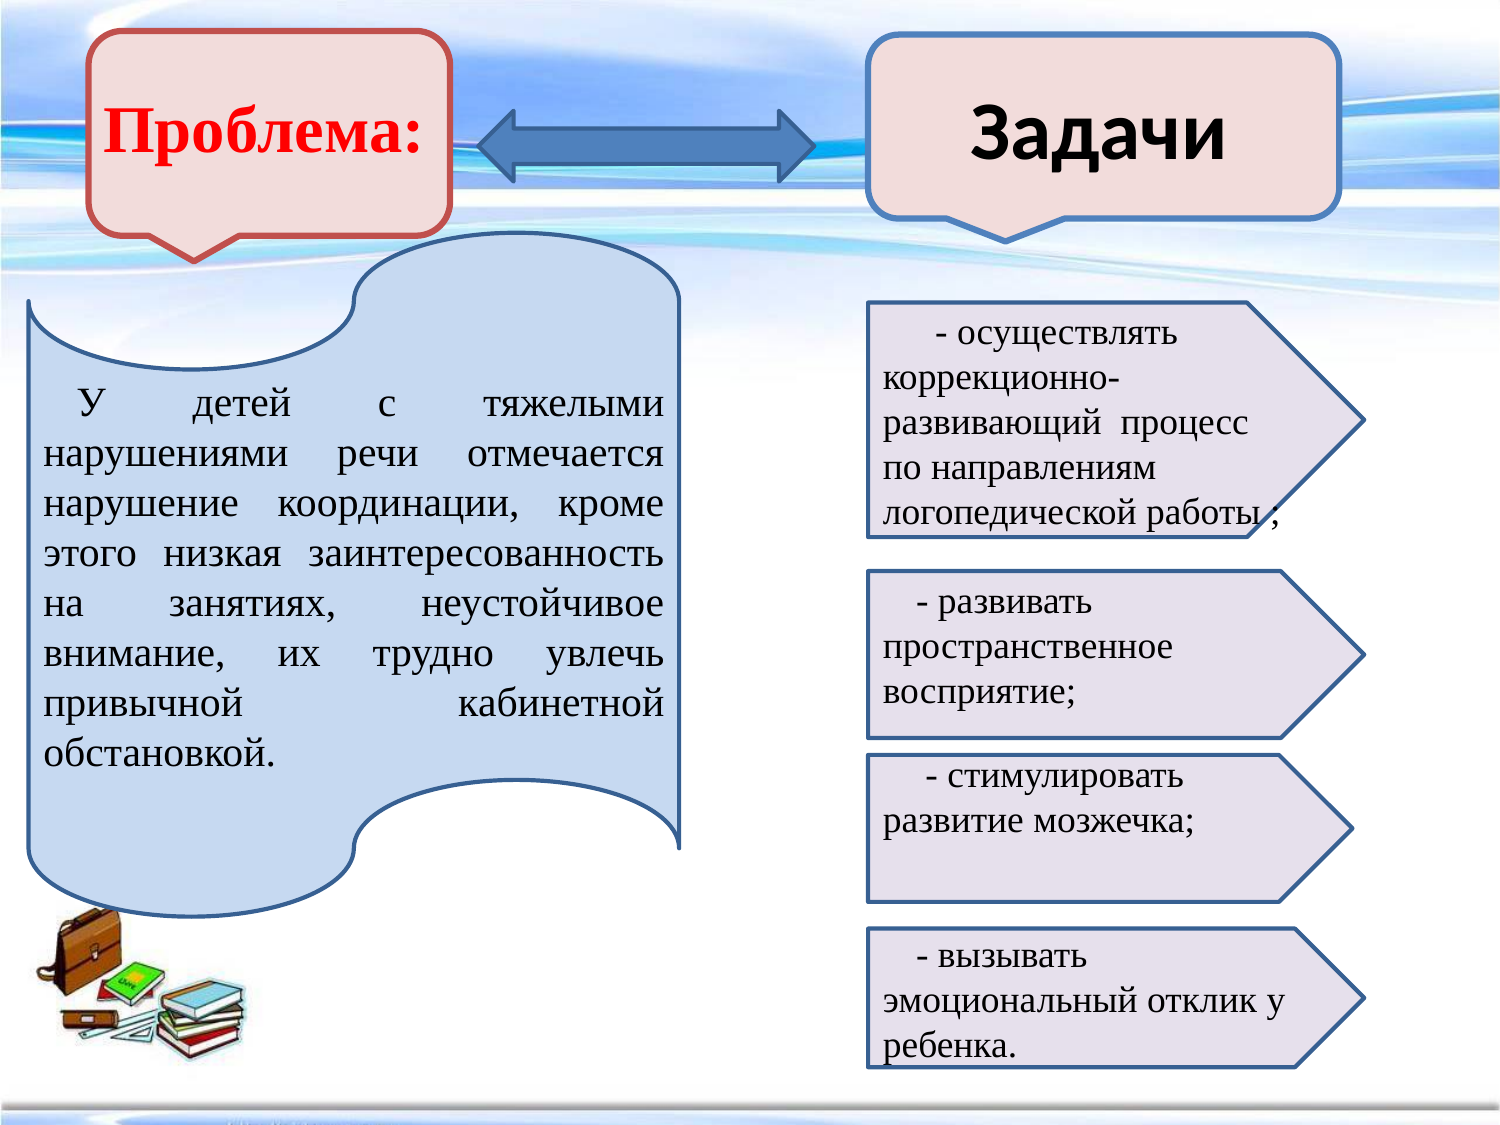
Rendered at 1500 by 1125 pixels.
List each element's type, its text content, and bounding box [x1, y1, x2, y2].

text_box [85, 27, 454, 265]
text_box [64, 160, 89, 219]
text_box Задачи [864, 31, 1343, 245]
picture [0, 0, 1500, 1125]
text_box - вызывать эмоциональный отклик у ребенка. [866, 926, 1367, 1070]
text_box Проблема: [88, 78, 458, 207]
text_box - развивать пространственное восприятие; [866, 568, 1367, 741]
text_box - стимулировать развитие мозжечка; [865, 752, 1355, 904]
text_box [476, 108, 817, 184]
text_box У детей с тяжелыми нарушениями речи отмечается нарушение координации, кроме этого низкая заинтересованность на занятиях, неустойчивое внимание, их трудно увлечь привычной кабинетной обстановкой. [26, 230, 682, 919]
text_box - осуществлять коррекционно-развивающий процесс по направлениям логопедической работы ; [866, 300, 1367, 540]
